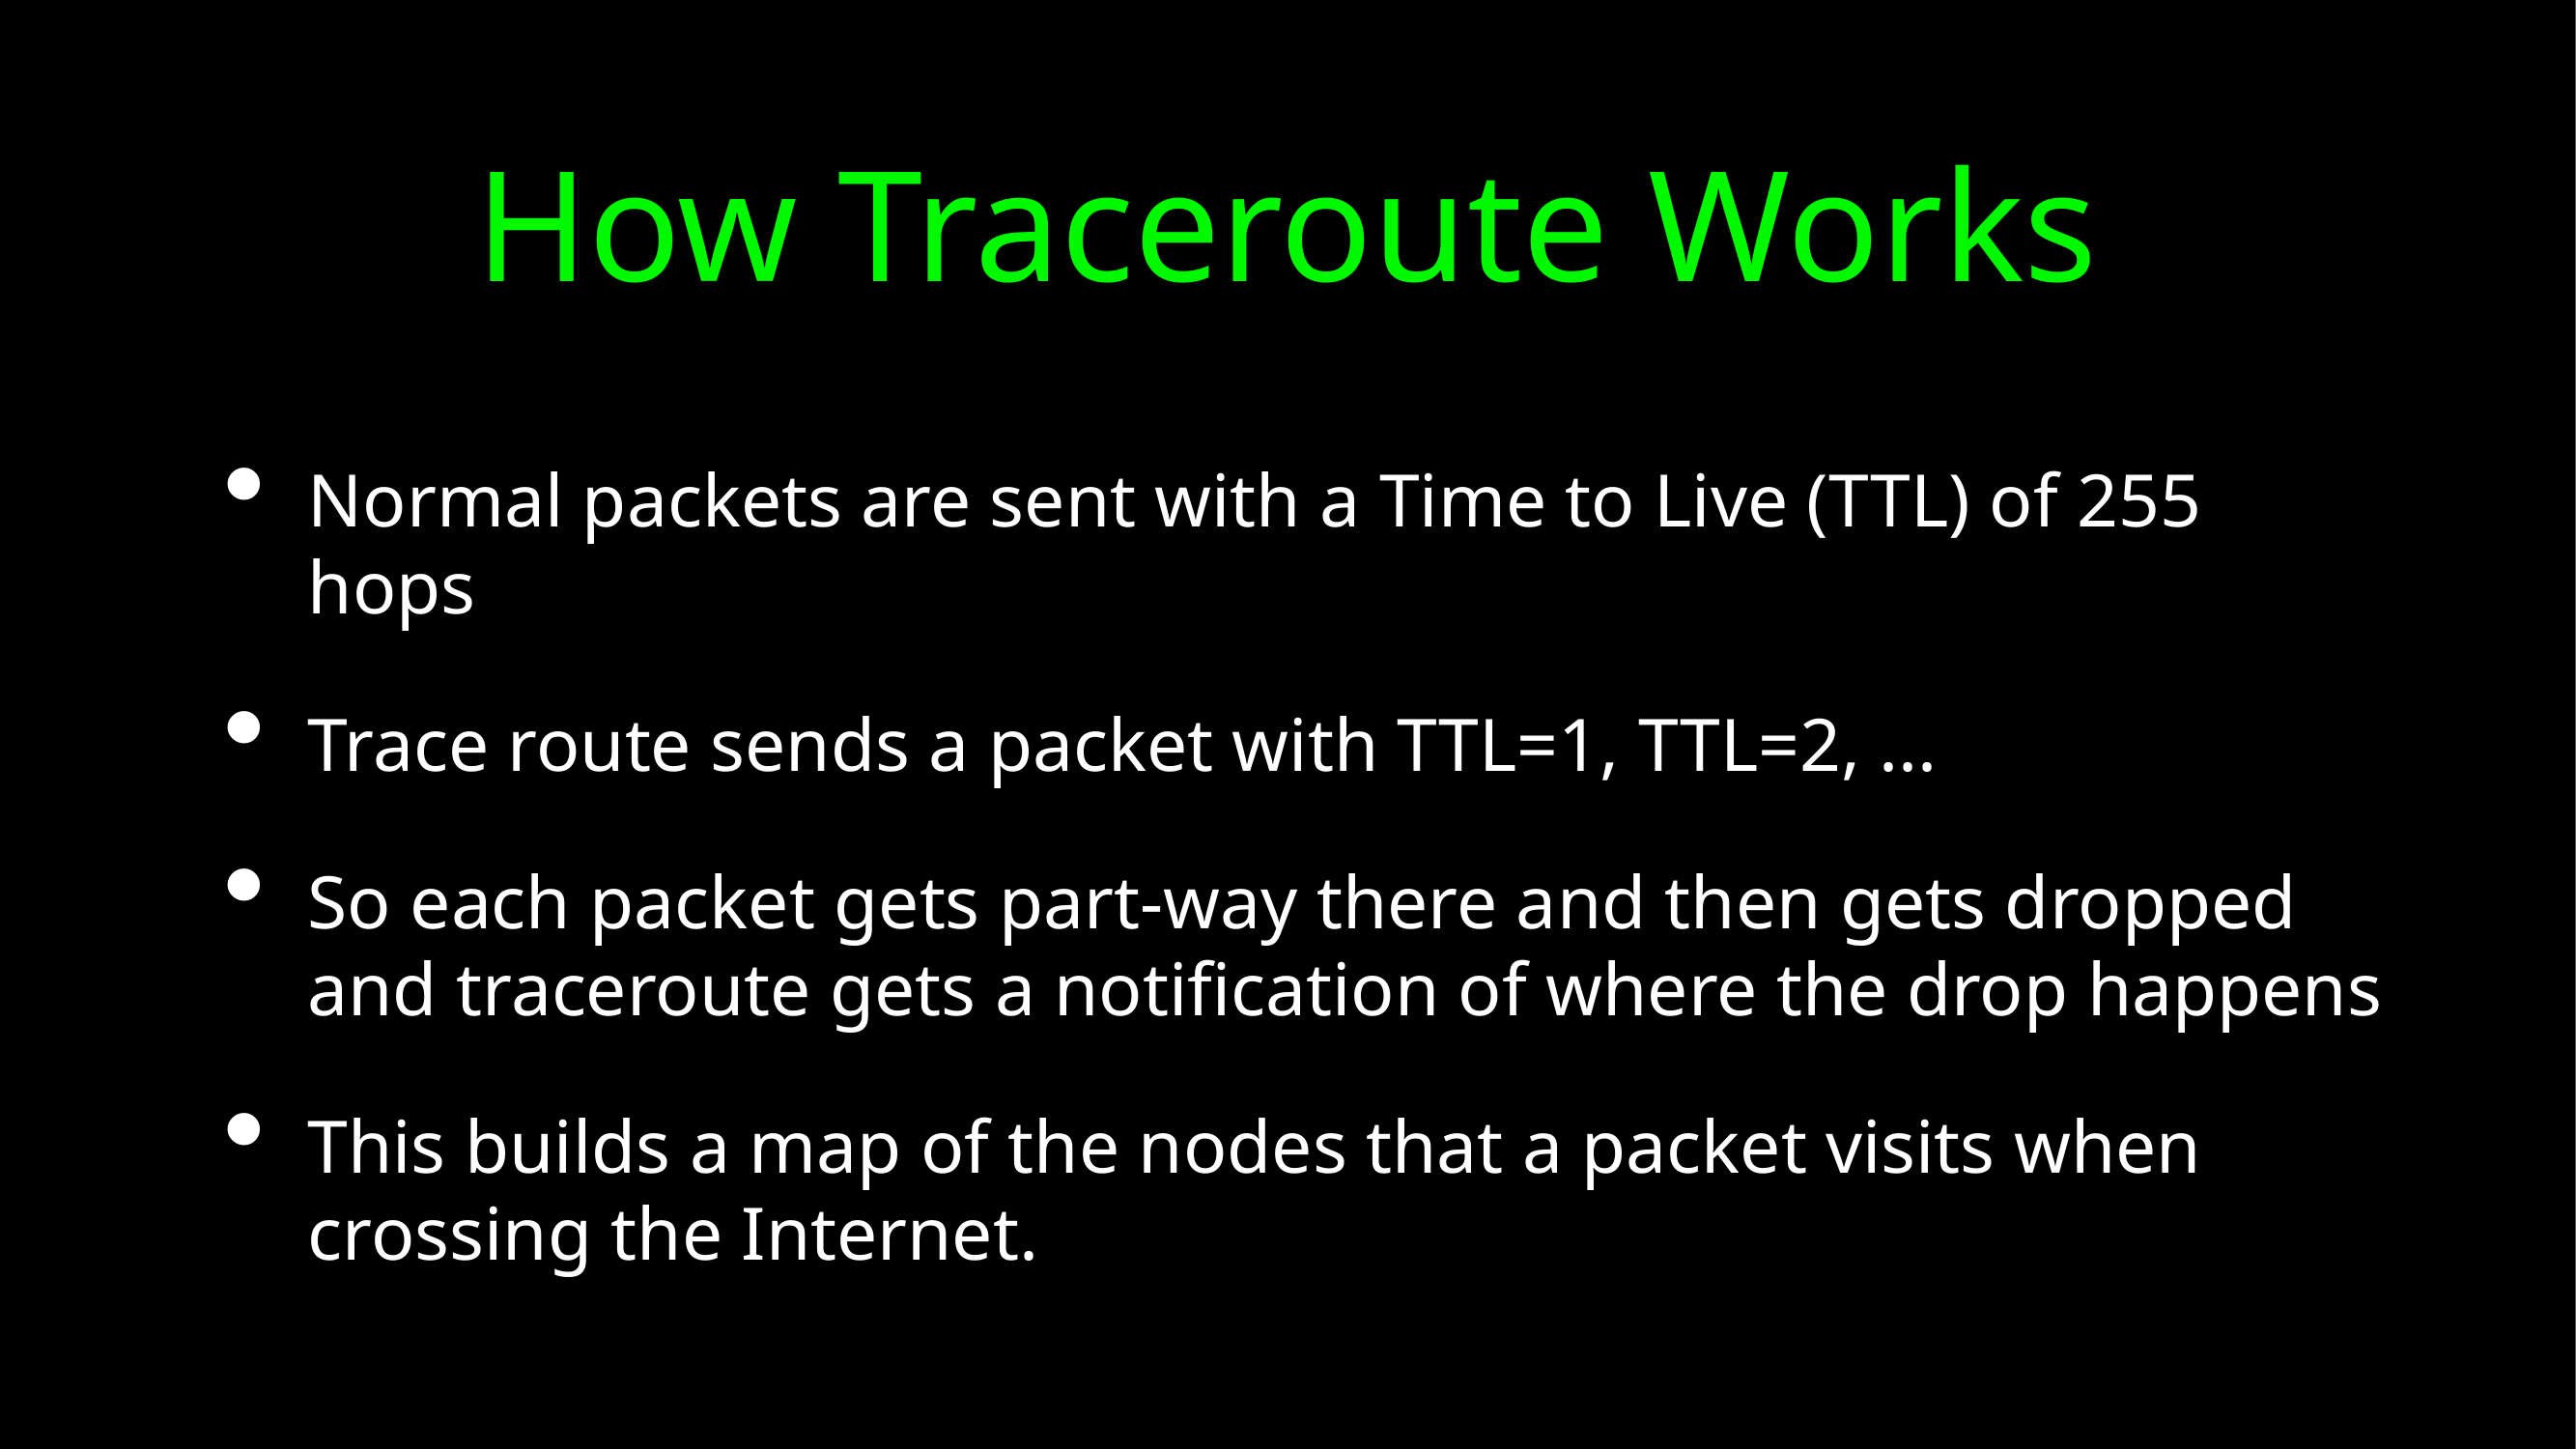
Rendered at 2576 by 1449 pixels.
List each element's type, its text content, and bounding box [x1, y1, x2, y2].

list Normal packets are sent with a Time to Live (TTL) of 255 hops Trace route sends a packet with TTL=1, TTL=2, ... So each packet gets part-way there and then gets dropped and traceroute gets a notification of where the drop happens This builds a map of the nodes that a packet visits when crossing the Internet. [183, 412, 2392, 1317]
title How Traceroute Works [183, 38, 2392, 404]
